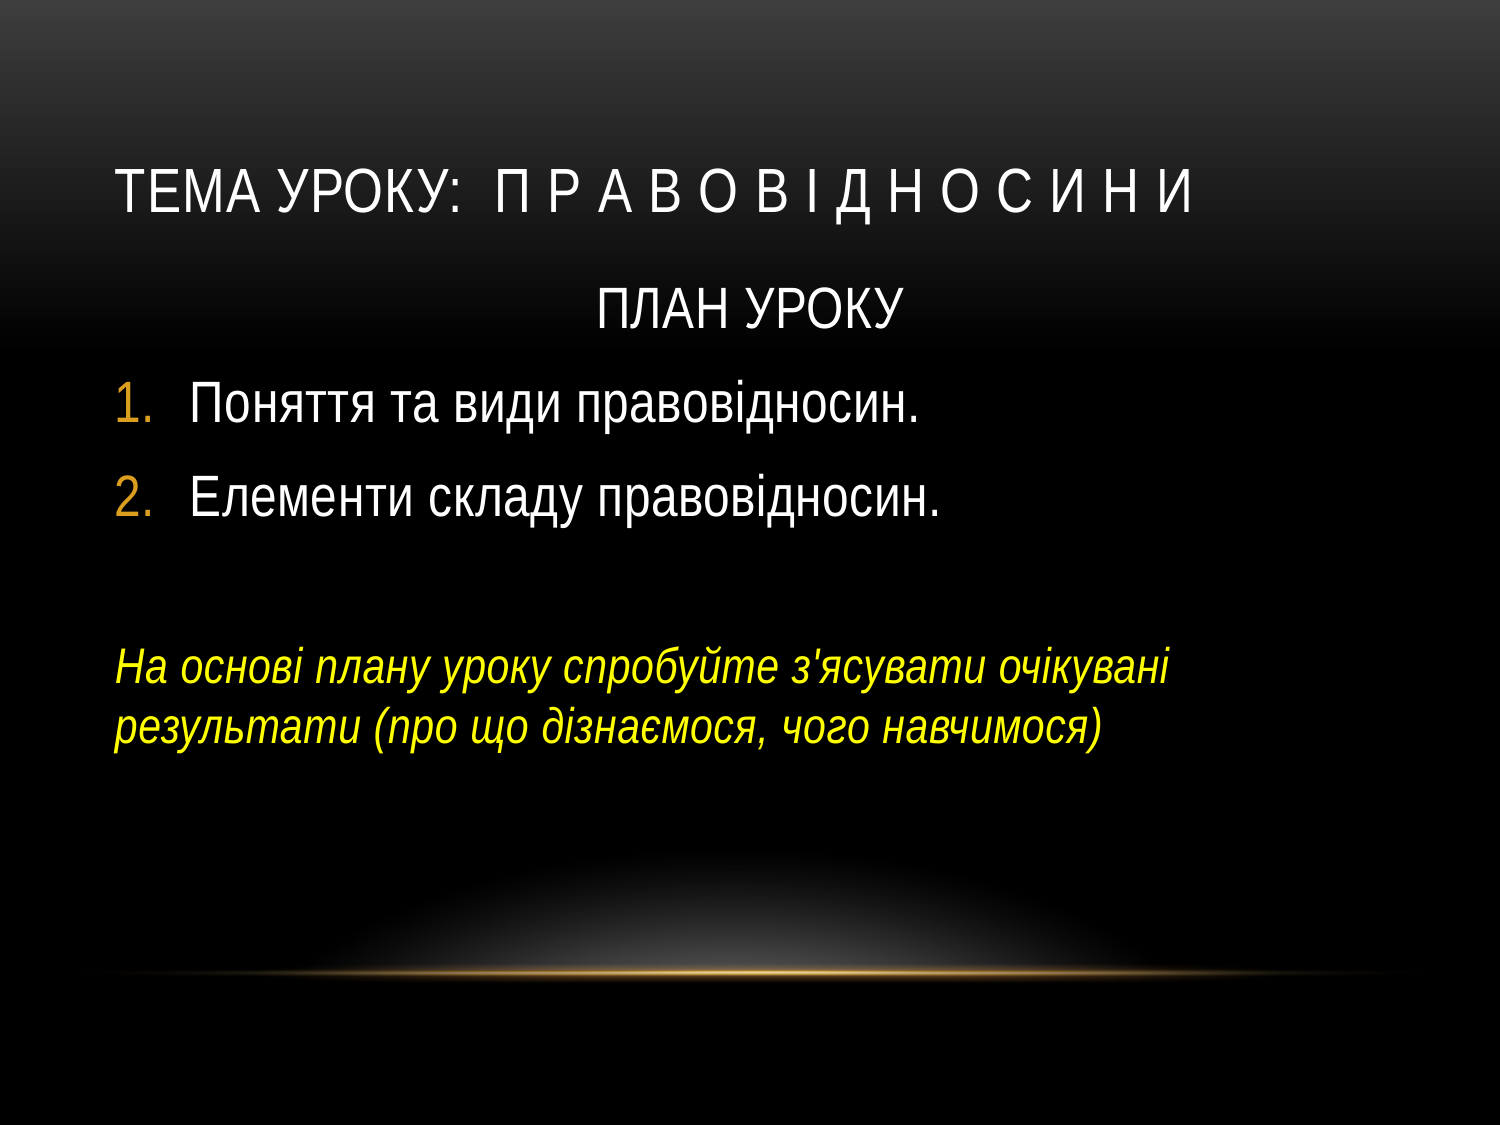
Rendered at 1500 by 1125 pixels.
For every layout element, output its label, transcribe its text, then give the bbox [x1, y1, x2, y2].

list ПЛАН УРОКУ Поняття та види правовідносин. Елементи складу правовідносин. На основі плану уроку спробуйте з'ясувати очікувані результати (про що дізнаємося, чого навчимося) [99, 262, 1400, 938]
picture [0, 0, 1500, 1125]
title Тема уроку: п р а в о в і д н о с и н и [99, 45, 1400, 233]
